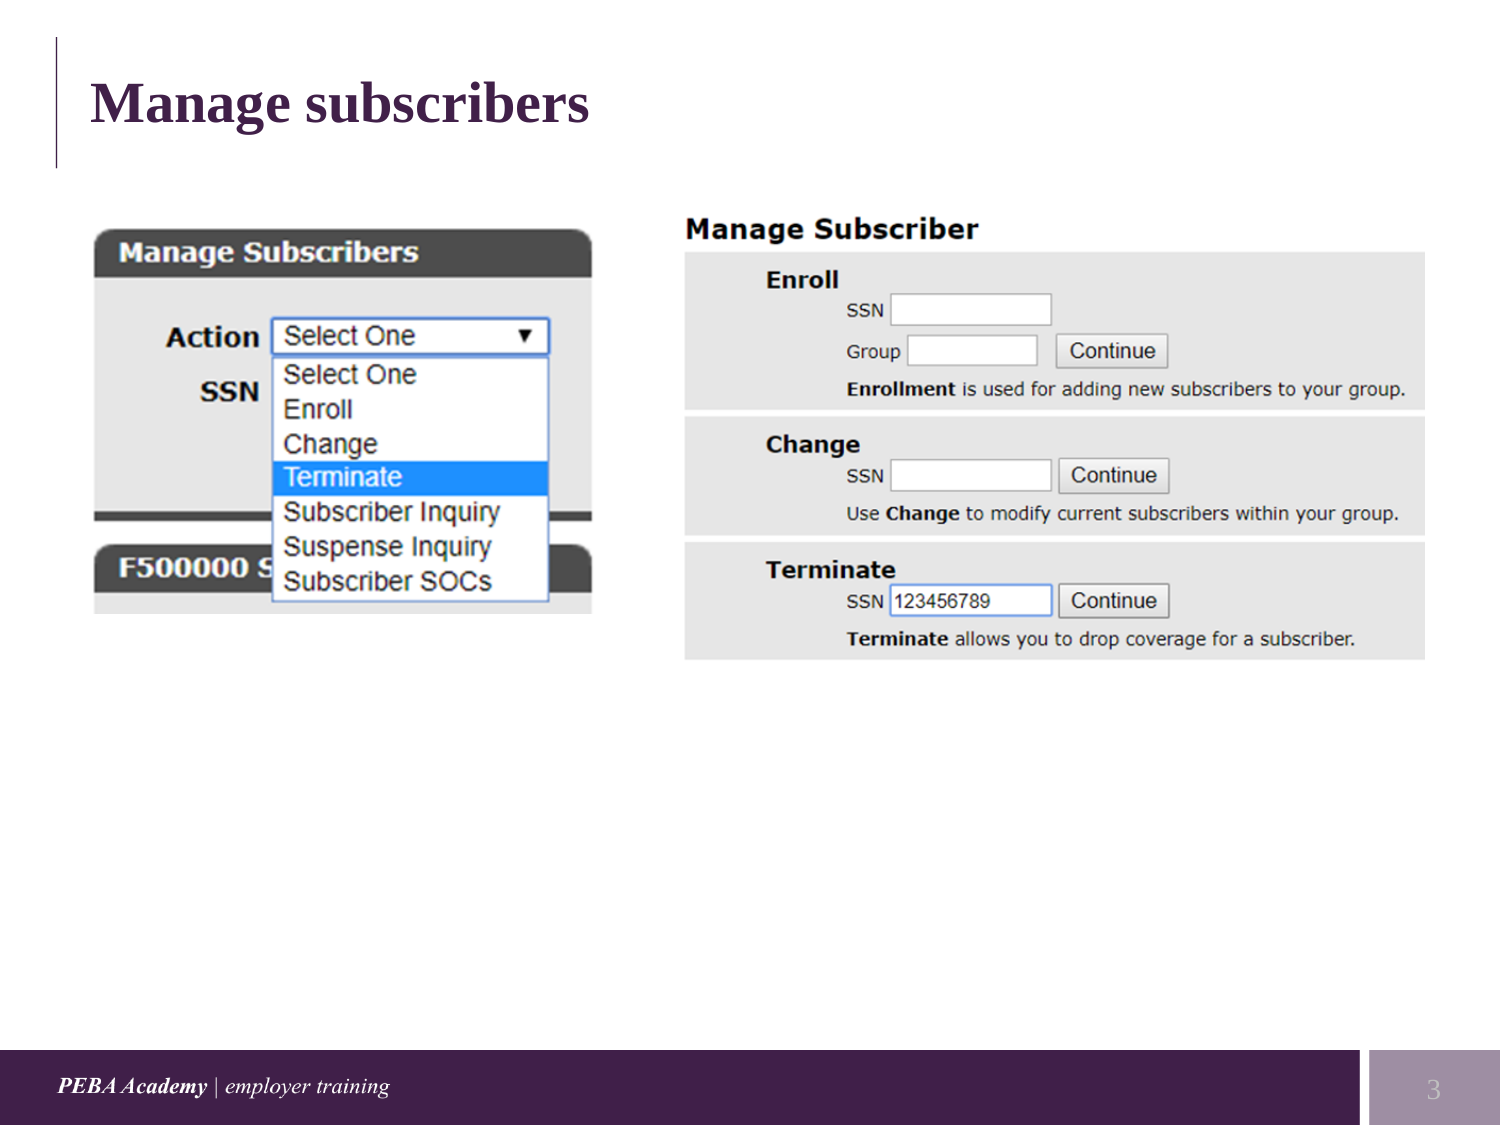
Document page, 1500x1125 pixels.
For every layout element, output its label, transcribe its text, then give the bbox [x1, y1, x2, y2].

picture [0, 0, 1500, 1125]
slide_number 3 [1368, 1050, 1500, 1125]
title Manage subscribers [75, 37, 1425, 170]
